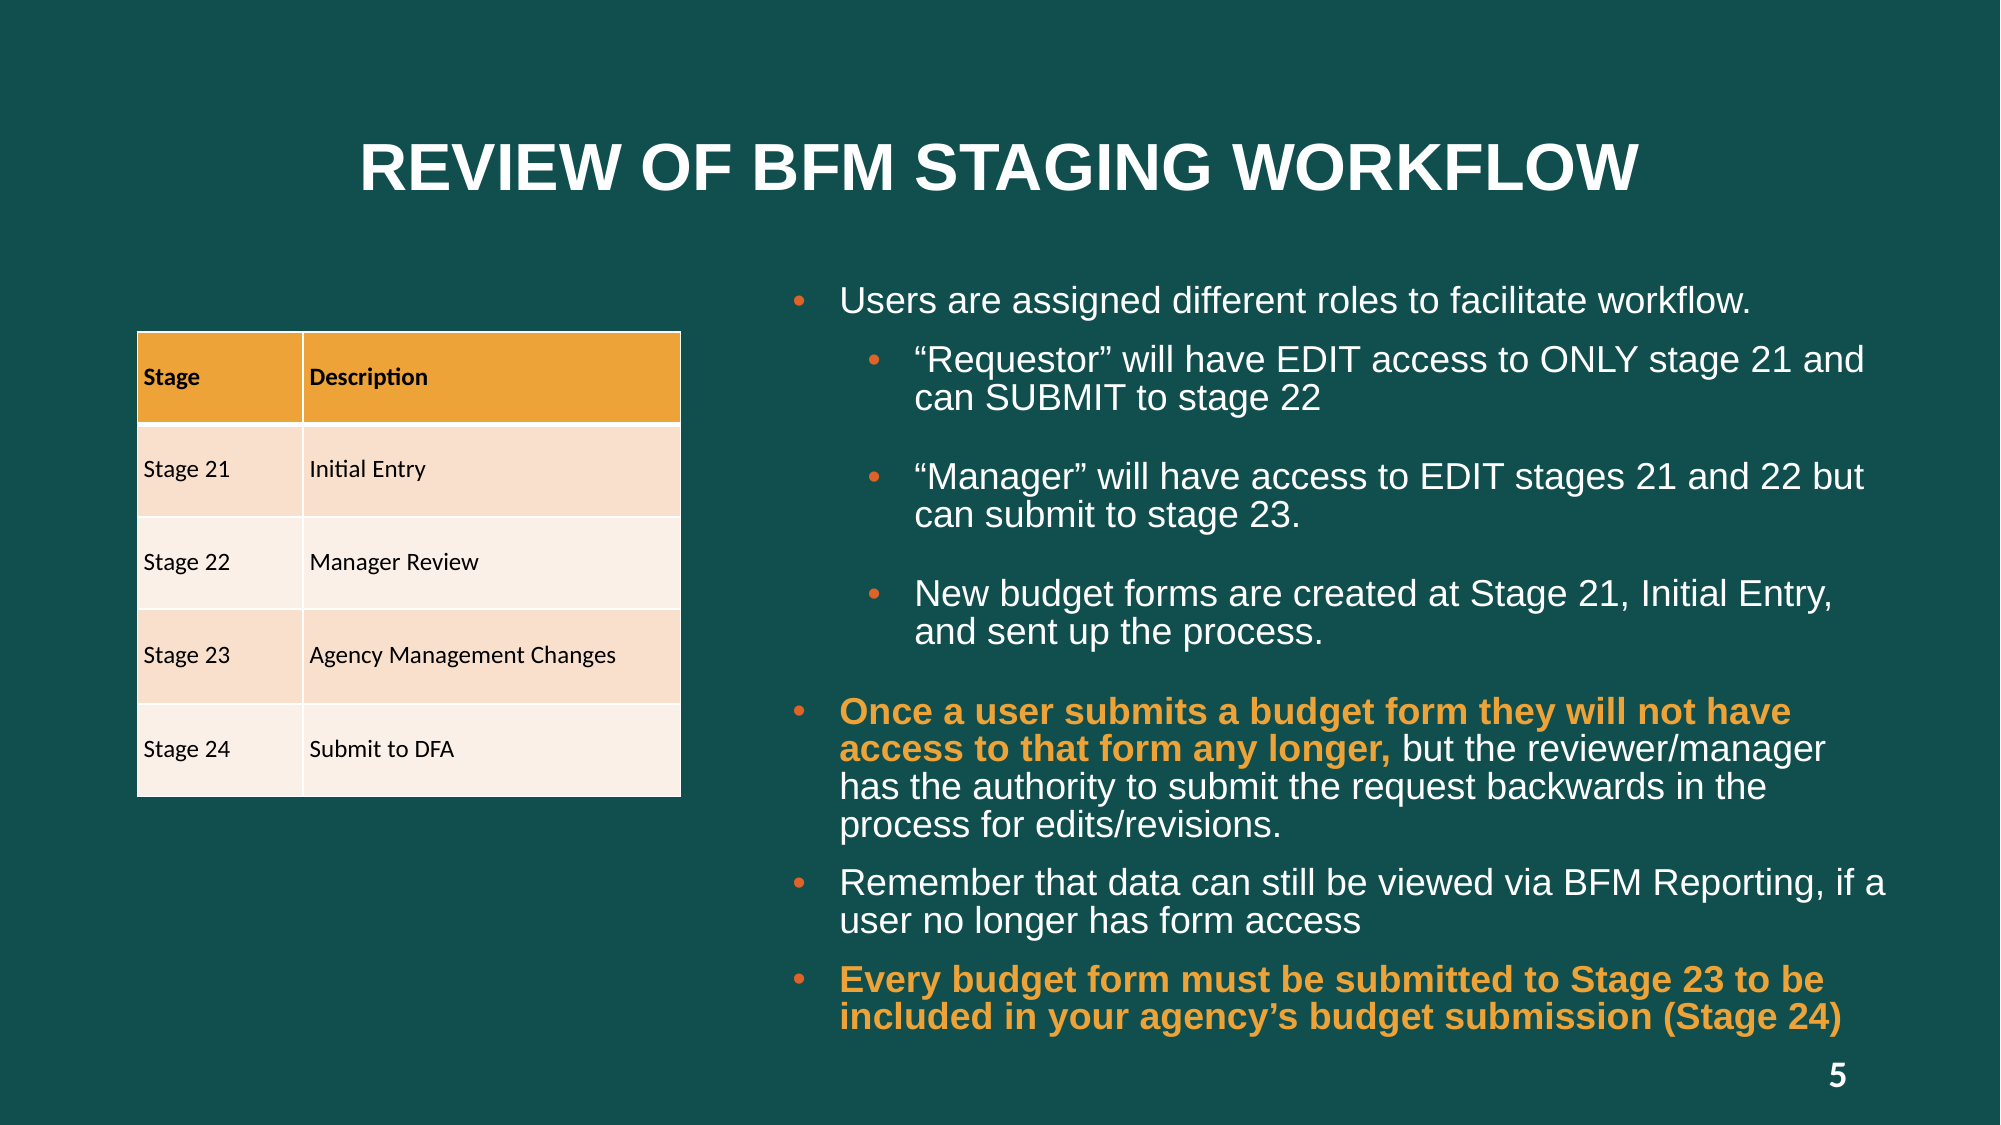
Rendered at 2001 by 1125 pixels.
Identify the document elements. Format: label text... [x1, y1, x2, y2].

slide_number 5 [1412, 1042, 1863, 1103]
table_cell Stage 24 [138, 705, 302, 796]
table_cell Stage 23 [138, 610, 302, 703]
table_cell Initial Entry [304, 427, 680, 516]
list Users are assigned different roles to facilitate workflow. “Requestor” will have EDIT access to ONLY stage 21 and can SUBMIT to stage 22 “Manager” will have access to EDIT stages 21 and 22 but can submit to stage 23. New budget forms are created at Stage 21, Initial Entry, and sent up the process. Once a user submits a budget form they will not have access to that form any longer, but the reviewer/manager has the authority to submit the request backwards in the process for edits/revisions. Remember that data can still be viewed via BFM Reporting, if a user no longer has form access Every budget form must be submitted to Stage 23 to be included in your agency’s budget submission (Stage 24) [777, 276, 1907, 1065]
table_header Stage [138, 333, 302, 422]
table_cell Agency Management Changes [304, 610, 680, 703]
table_header Description [304, 333, 680, 422]
title Review of BFM Staging Workflow [137, 60, 1863, 278]
table_cell Stage 21 [138, 427, 302, 516]
table_cell Submit to DFA [304, 705, 680, 796]
table_cell Manager Review [304, 518, 680, 608]
table_cell Stage 22 [138, 518, 302, 608]
